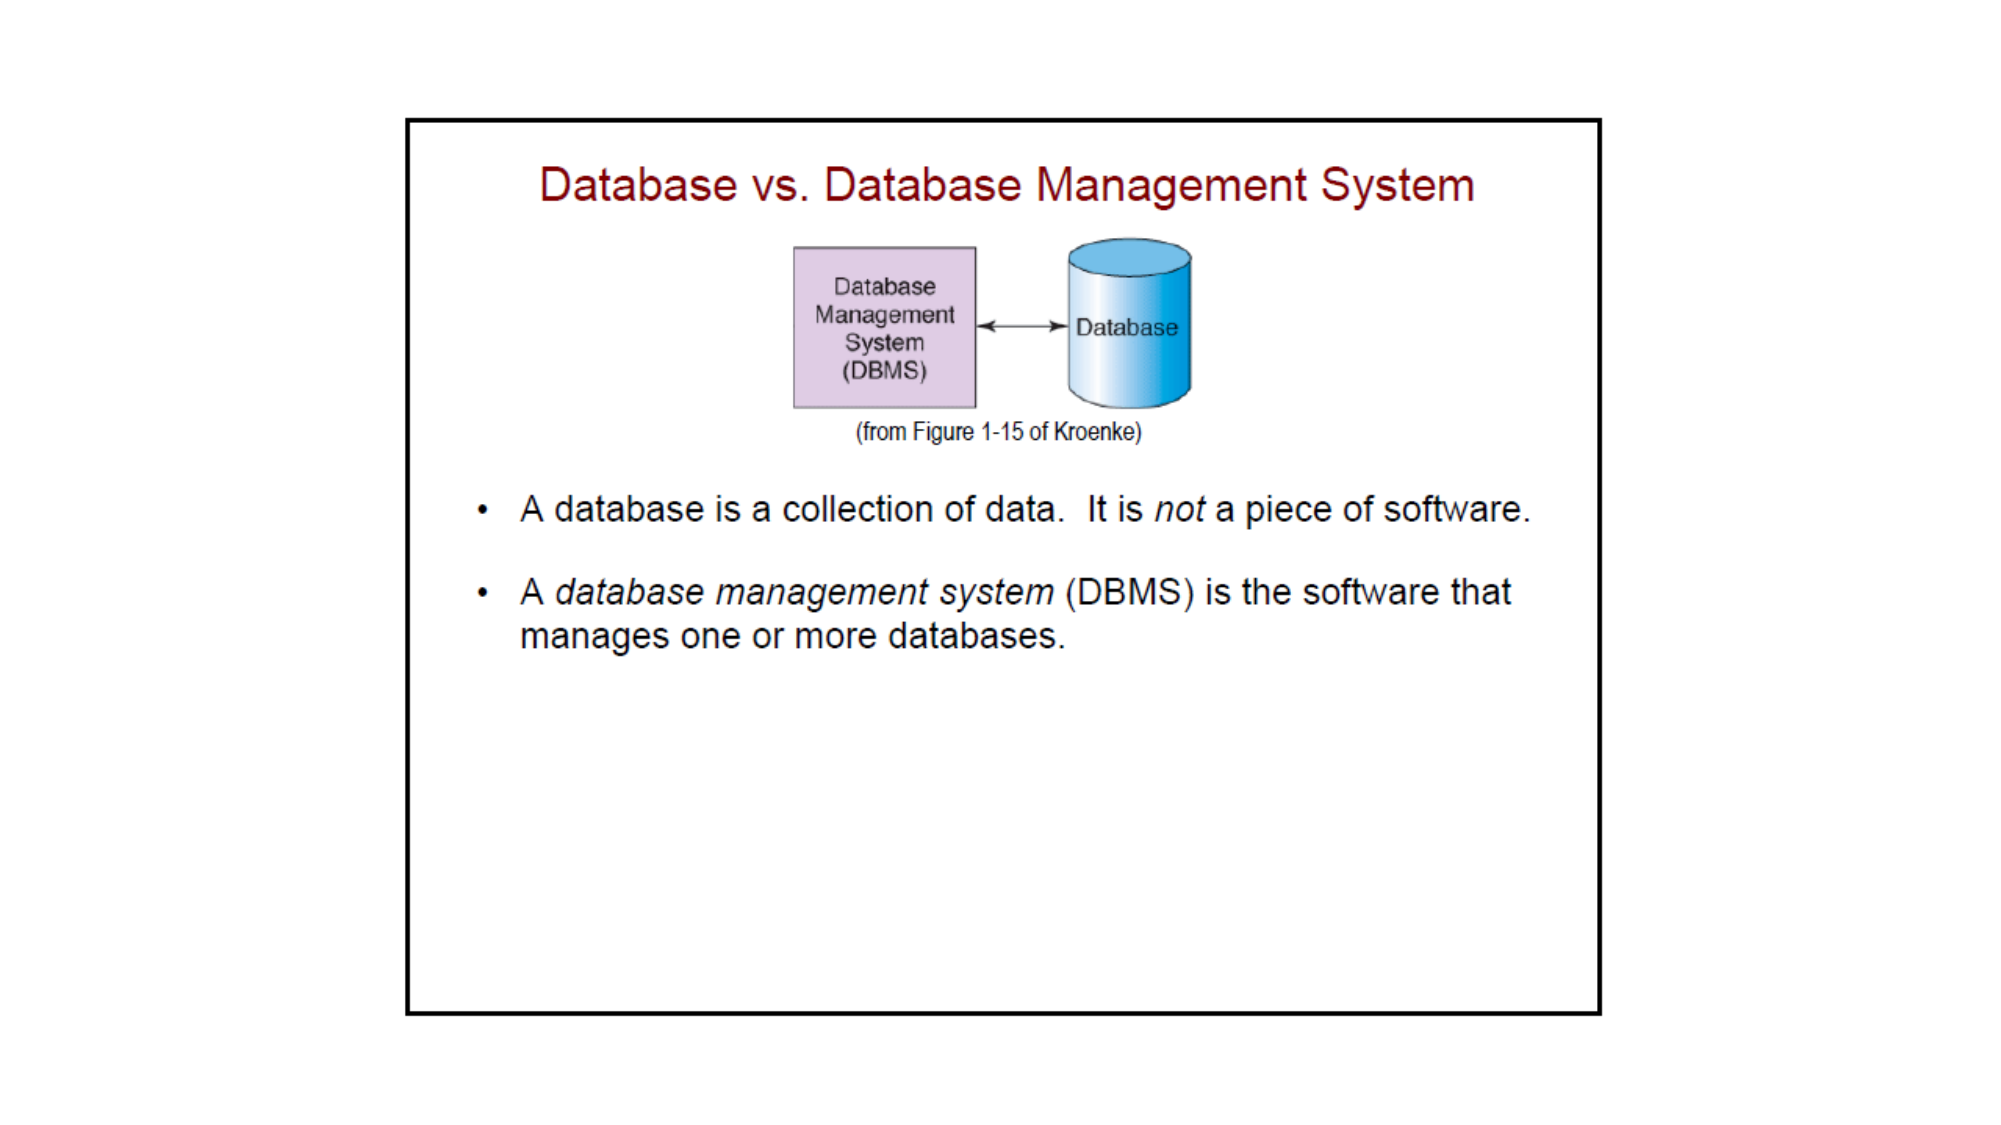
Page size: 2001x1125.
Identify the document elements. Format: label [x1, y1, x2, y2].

picture [393, 101, 1607, 1024]
